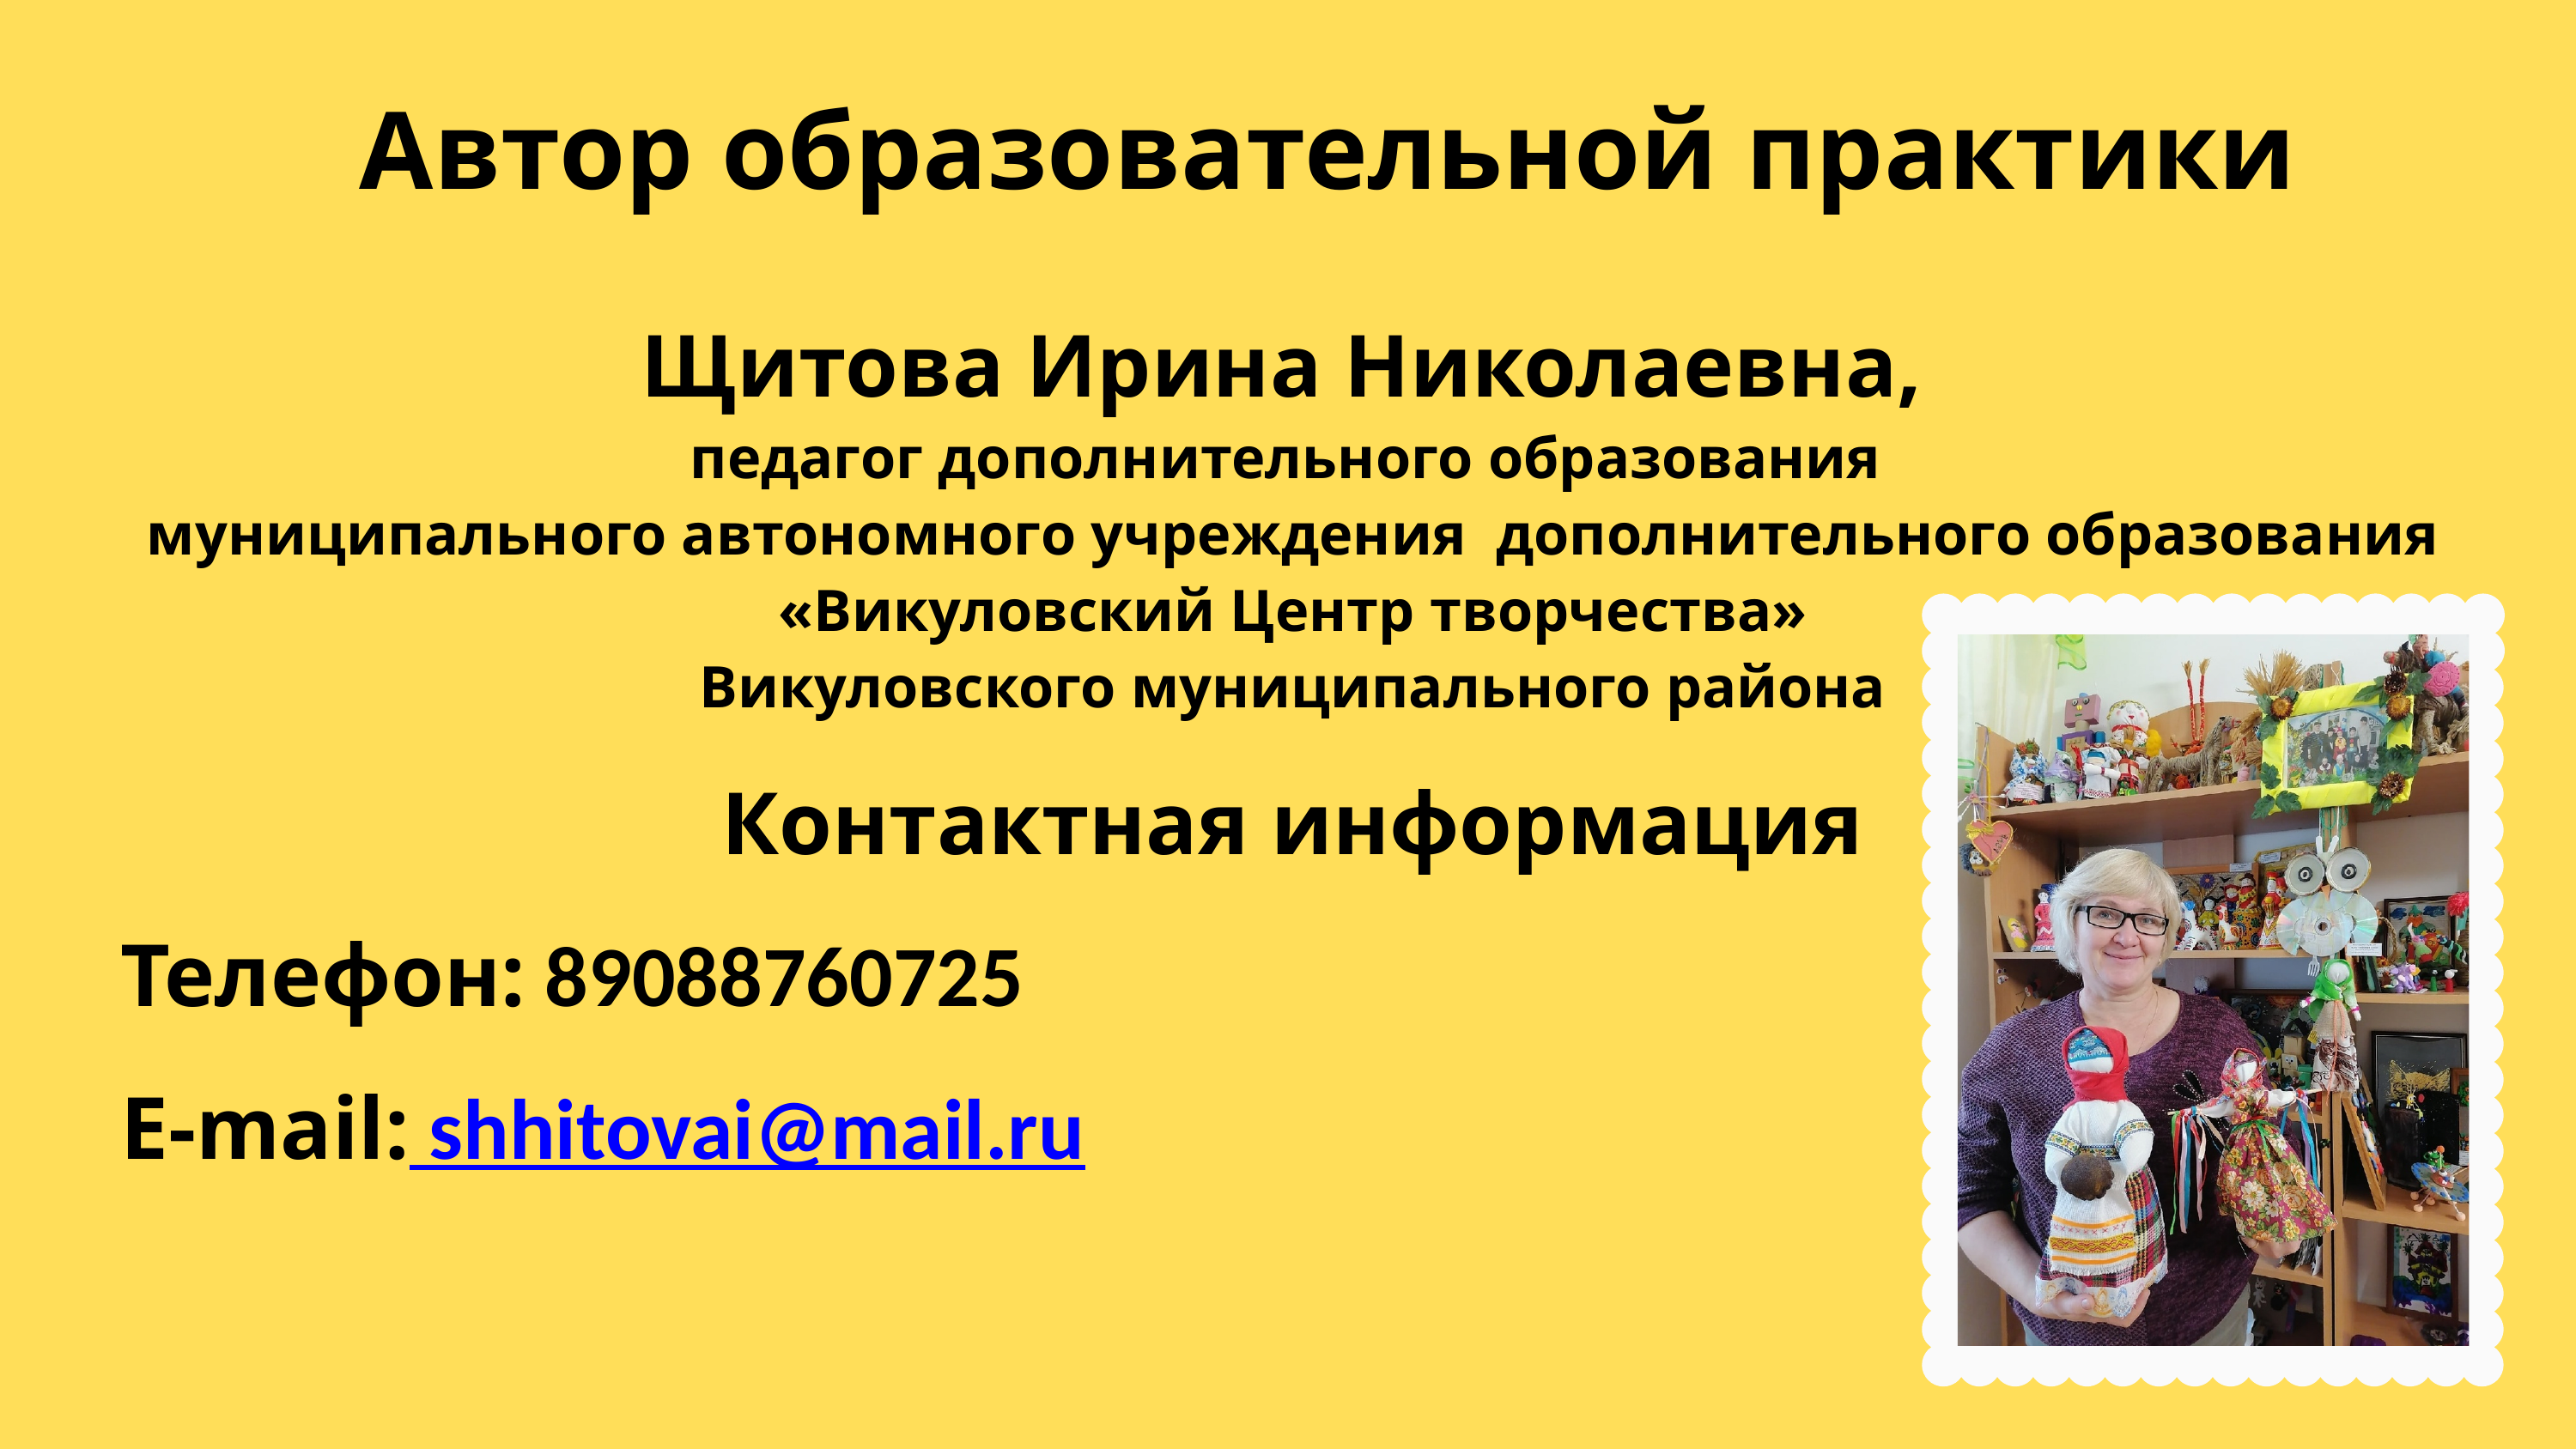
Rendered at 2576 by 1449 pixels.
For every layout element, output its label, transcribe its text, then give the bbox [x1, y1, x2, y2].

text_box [1921, 593, 2506, 1387]
text_box Автор образовательной практики [231, 110, 2426, 211]
text_box Щитова Ирина Николаевна, педагог дополнительного образования муниципального автономного учреждения дополнительного образования «Викуловский Центр творчества» Викуловского муниципального района Контактная информация Телефон: 89088760725 E-mail: shhitovai@mail.ru [120, 261, 2465, 1405]
